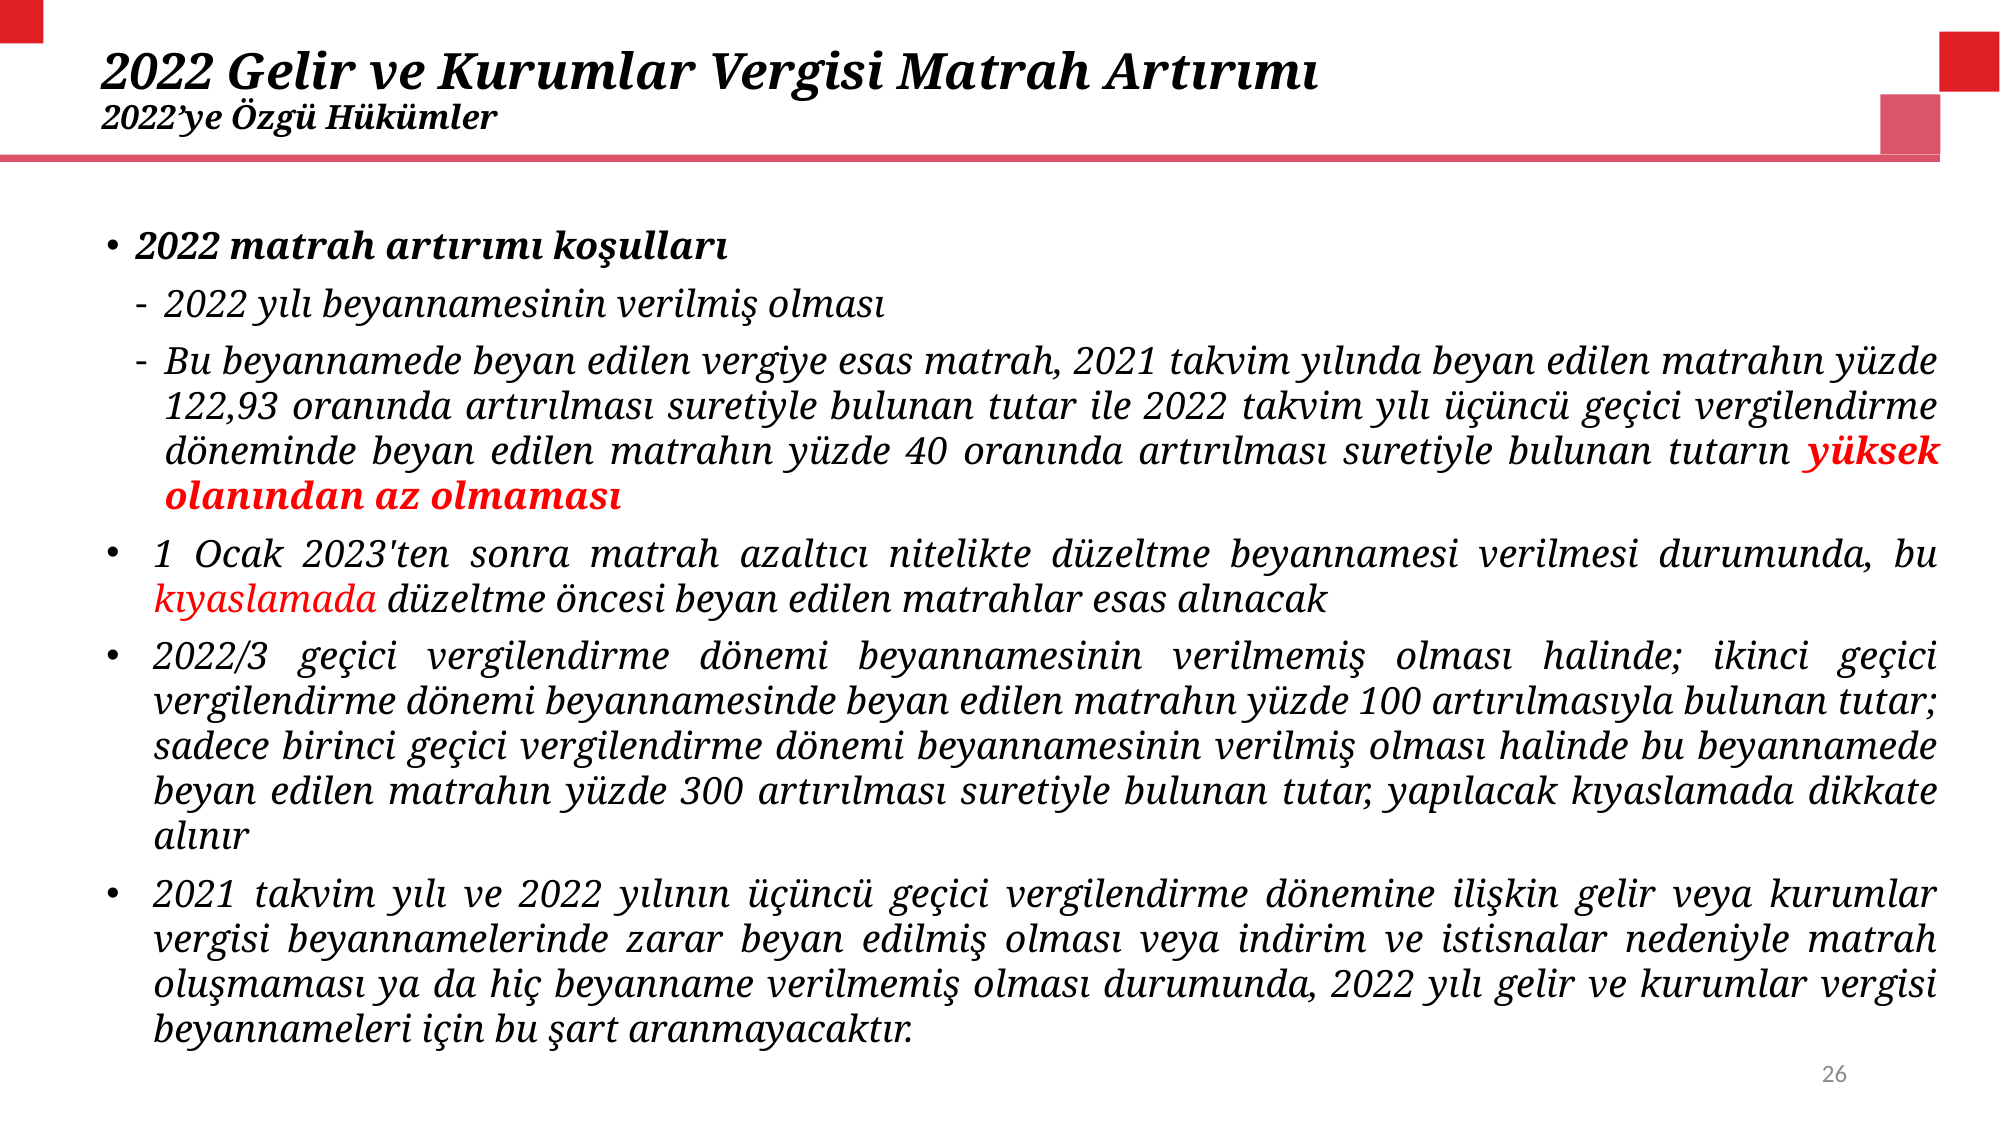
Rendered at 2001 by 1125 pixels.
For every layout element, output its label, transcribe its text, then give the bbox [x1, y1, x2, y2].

text_box [0, 154, 1940, 162]
text_box 2022 matrah artırımı koşulları 2022 yılı beyannamesinin verilmiş olması Bu beyannamede beyan edilen vergiye esas matrah, 2021 takvim yılında beyan edilen matrahın yüzde 122,93 oranında artırılması suretiyle bulunan tutar ile 2022 takvim yılı üçüncü geçici vergilendirme döneminde beyan edilen matrahın yüzde 40 oranında artırılması suretiyle bulunan tutarın yüksek olanından az olmaması 1 Ocak 2023'ten sonra matrah azaltıcı nitelikte düzeltme beyannamesi verilmesi durumunda, bu kıyaslamada düzeltme öncesi beyan edilen matrahlar esas alınacak 2022/3 geçici vergilendirme dönemi beyannamesinin verilmemiş olması halinde; ikinci geçici vergilendirme dönemi beyannamesinde beyan edilen matrahın yüzde 100 artırılmasıyla bulunan tutar; sadece birinci geçici vergilendirme dönemi beyannamesinin verilmiş olması halinde bu beyannamede beyan edilen matrahın yüzde 300 artırılması suretiyle bulunan tutar, yapılacak kıyaslamada dikkate alınır 2021 takvim yılı ve 2022 yılının üçüncü geçici vergilendirme dönemine ilişkin gelir veya kurumlar vergisi beyannamelerinde zarar beyan edilmiş olması veya indirim ve istisnalar nedeniyle matrah oluşmaması ya da hiç beyanname verilmemiş olması durumunda, 2022 yılı gelir ve kurumlar vergisi beyannameleri için bu şart aranmayacaktır. [106, 221, 1940, 1108]
text_box [1880, 94, 1941, 155]
text_box [1939, 31, 2000, 92]
title 2022 Gelir ve Kurumlar Vergisi Matrah Artırımı 2022’ye Özgü Hükümler [86, 43, 1863, 140]
text_box [0, 0, 44, 44]
